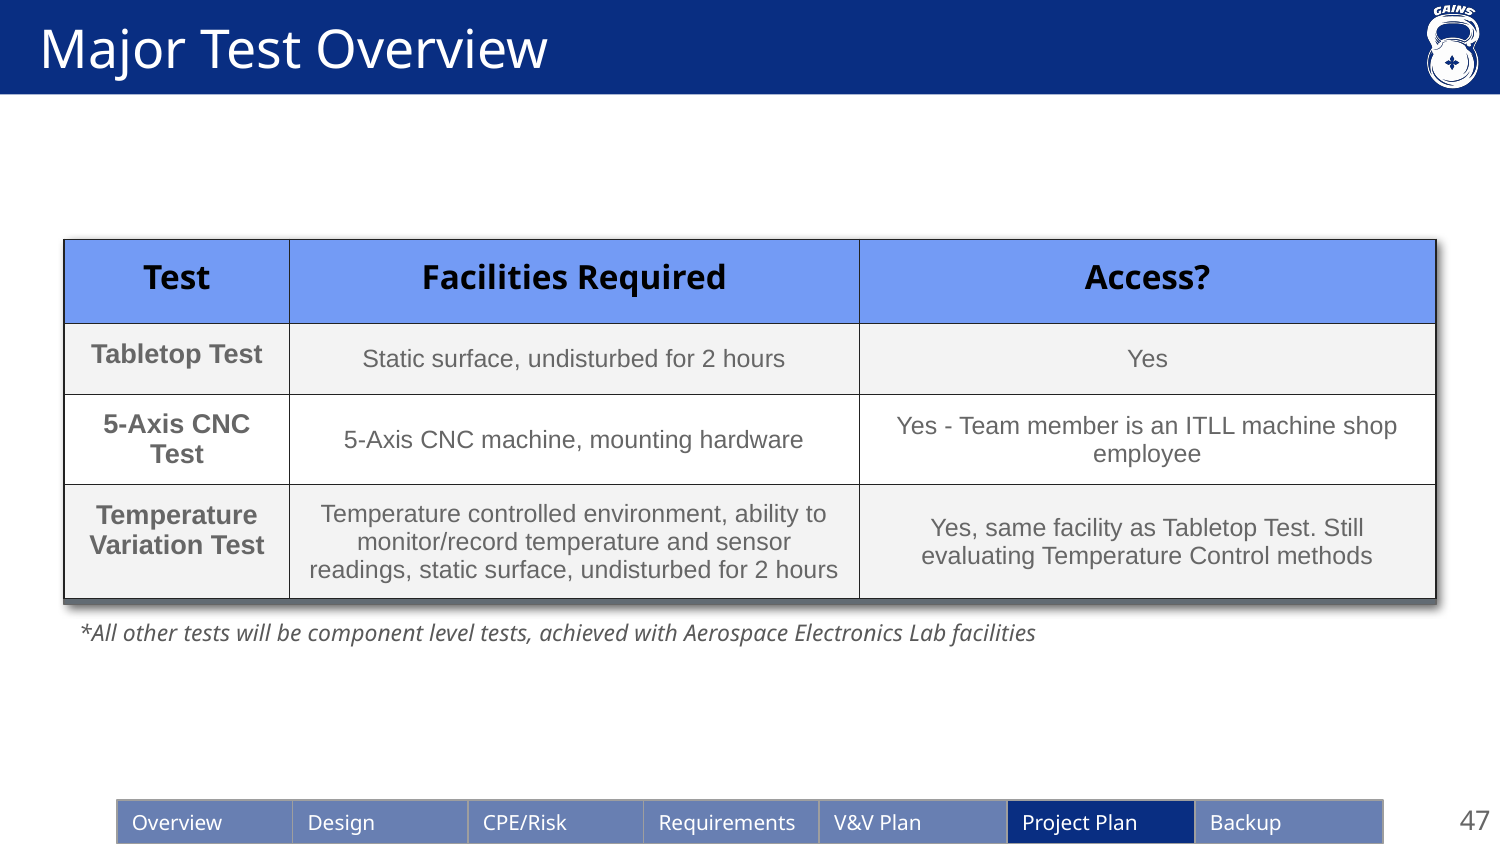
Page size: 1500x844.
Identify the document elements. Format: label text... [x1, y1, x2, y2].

table_cell Temperature controlled environment, ability to monitor/record temperature and sensor readings, static surface, undisturbed for 2 hours [290, 485, 859, 598]
title Major Test Overview [25, 0, 1126, 95]
picture [1415, 3, 1492, 92]
table_cell Temperature Variation Test [65, 485, 289, 598]
table_header Facilities Required [290, 240, 859, 323]
table_header Test [65, 240, 289, 323]
text_box [64, 599, 1436, 605]
table_cell Yes, same facility as Tabletop Test. Still evaluating Temperature Control methods [860, 485, 1435, 598]
table_cell Static surface, undisturbed for 2 hours [290, 324, 859, 394]
table_cell 5-Axis CNC Test [65, 395, 289, 484]
table_cell 5-Axis CNC machine, mounting hardware [290, 395, 859, 484]
slide_number 47 [1415, 799, 1500, 844]
table_cell Yes [860, 324, 1435, 394]
table_header Access? [860, 240, 1435, 323]
text_box *All other tests will be component level tests, achieved with Aerospace Electronics Lab facilities [64, 604, 1065, 660]
table_cell Tabletop Test [65, 324, 289, 394]
table_cell Yes - Team member is an ITLL machine shop employee [860, 395, 1435, 484]
